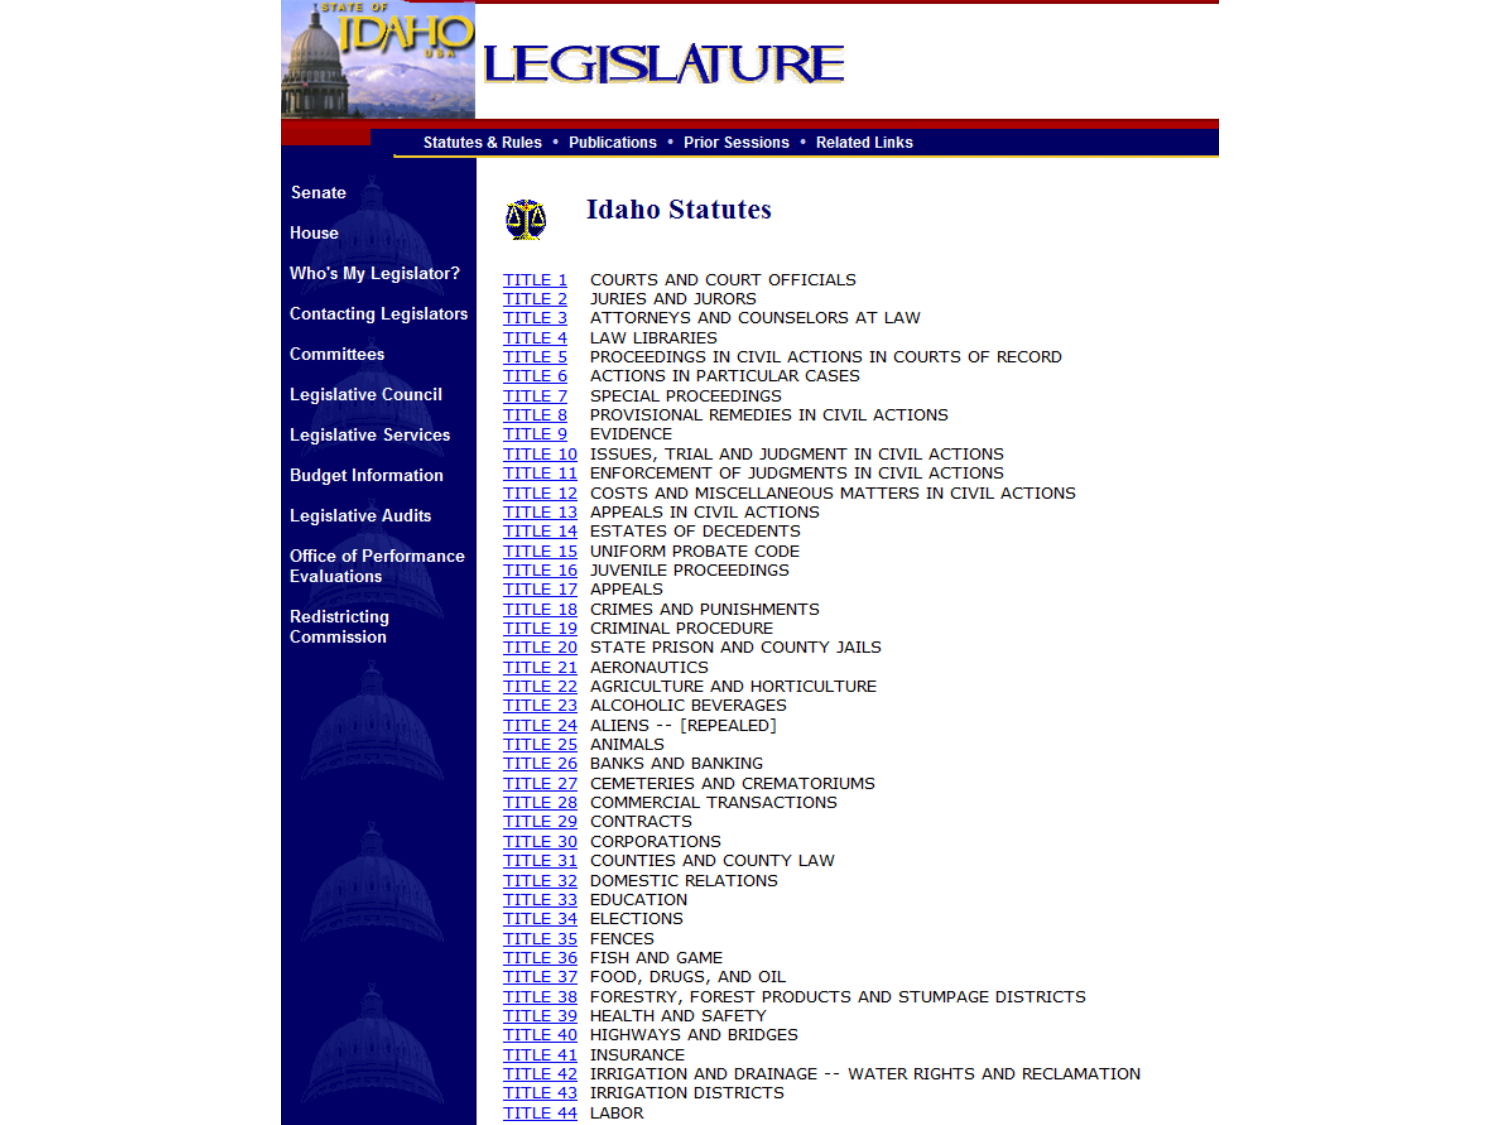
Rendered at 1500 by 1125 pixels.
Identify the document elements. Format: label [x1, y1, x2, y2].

picture [281, 0, 1219, 1125]
